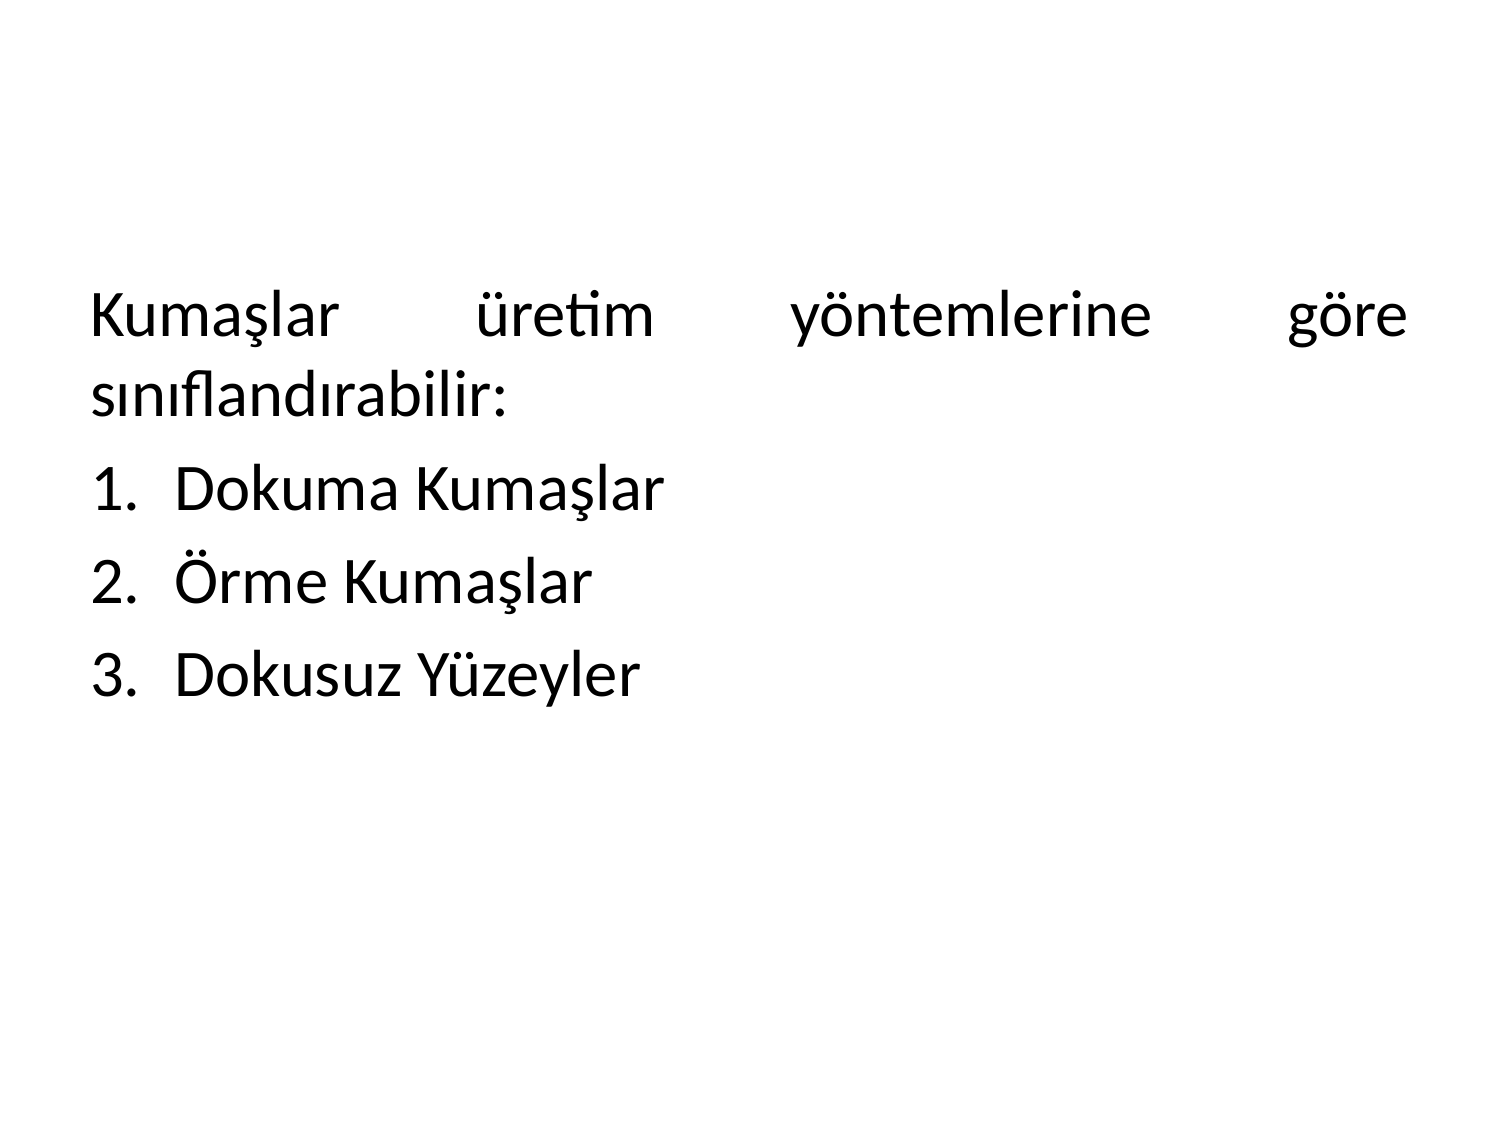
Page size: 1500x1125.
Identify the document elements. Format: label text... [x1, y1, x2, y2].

list Kumaşlar üretim yöntemlerine göre sınıflandırabilir: Dokuma Kumaşlar Örme Kumaşlar Dokusuz Yüzeyler [75, 262, 1425, 1005]
